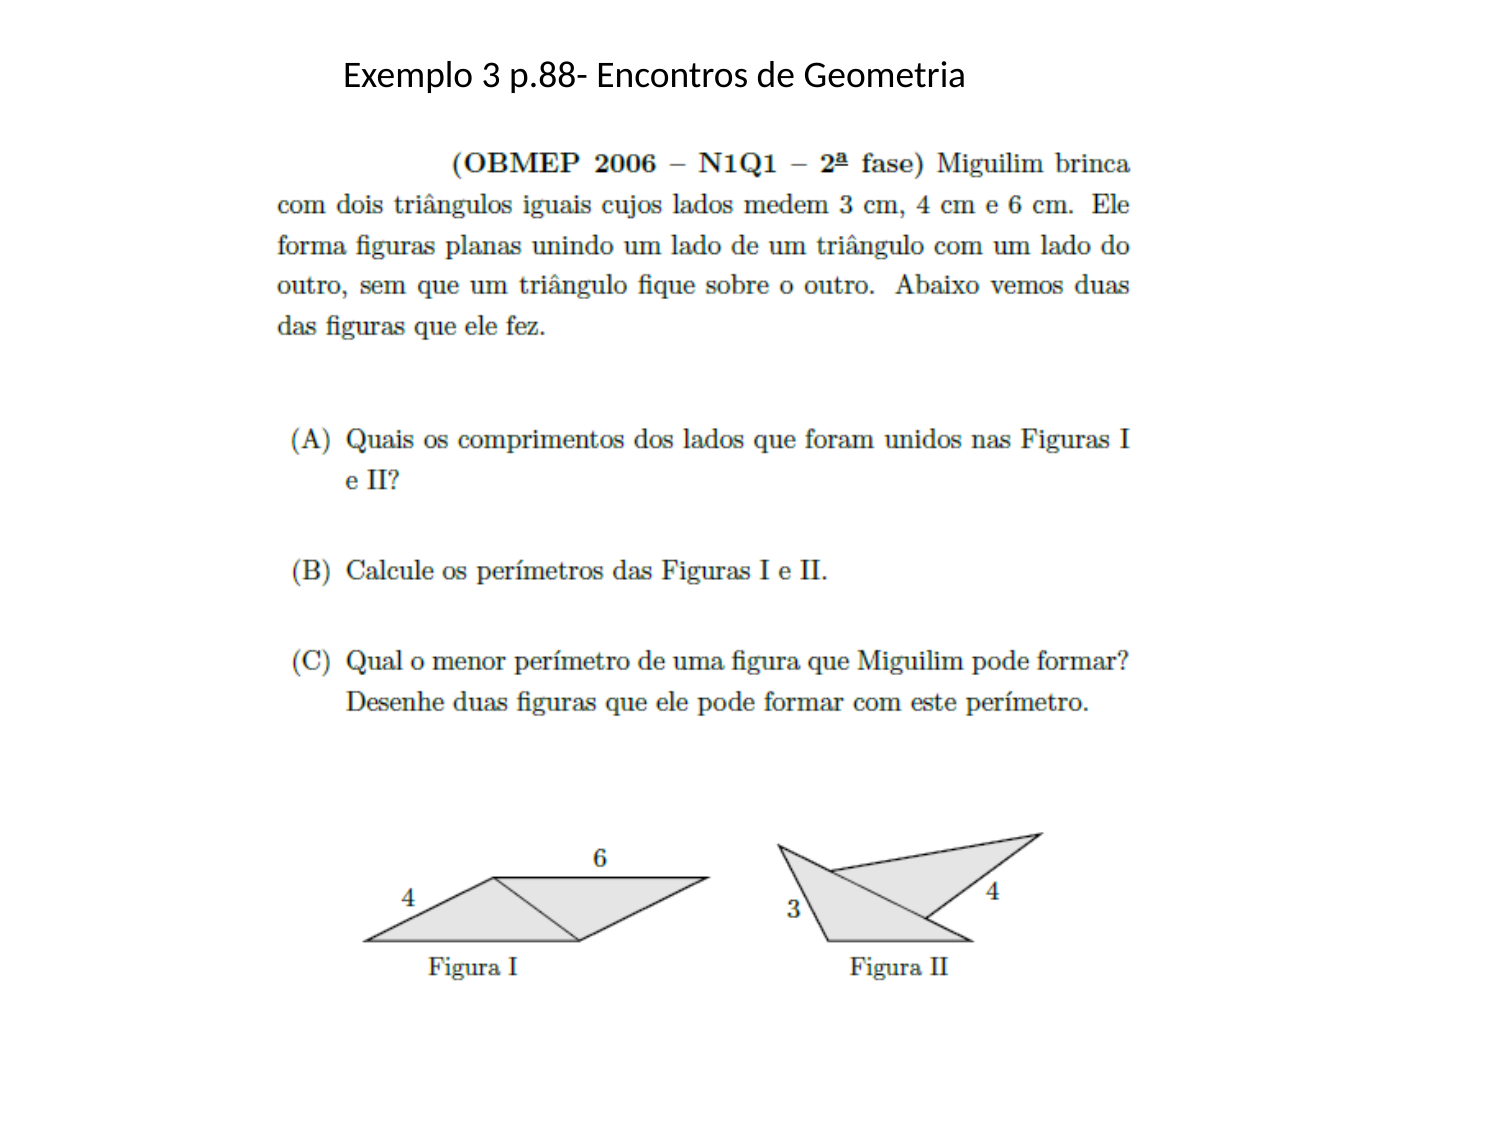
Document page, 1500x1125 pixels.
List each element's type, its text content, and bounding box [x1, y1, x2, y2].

picture [229, 125, 1179, 1051]
text_box Exemplo 3 p.88- Encontros de Geometria [328, 42, 982, 103]
